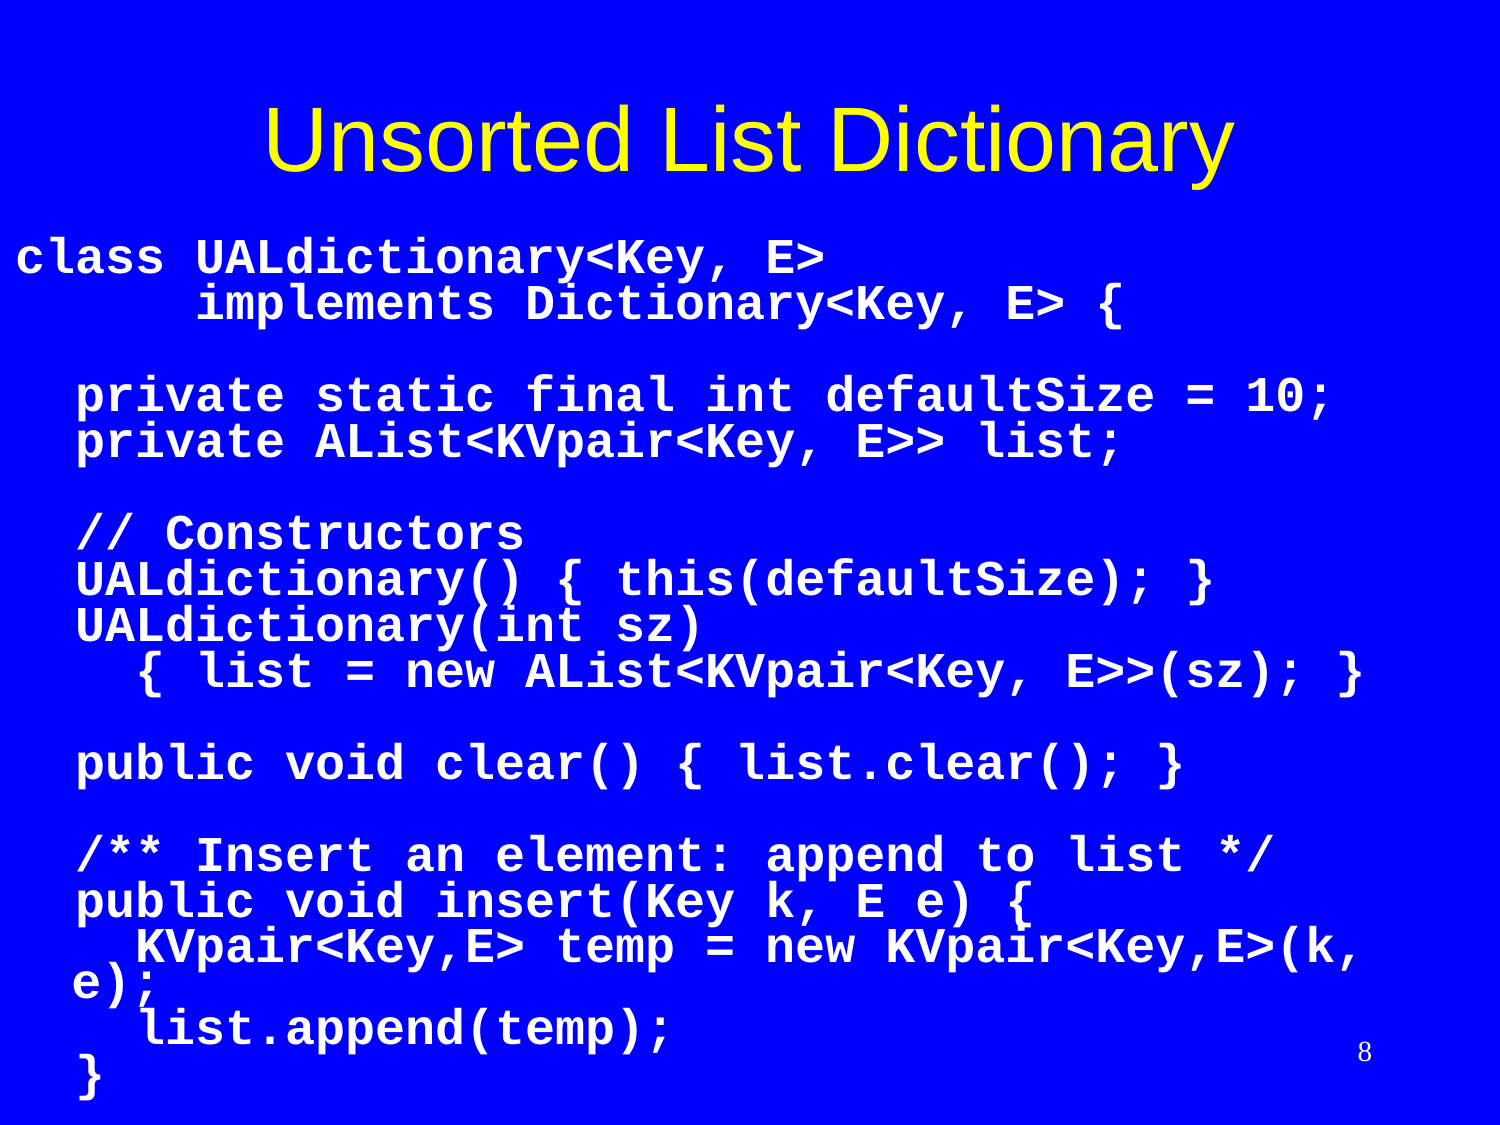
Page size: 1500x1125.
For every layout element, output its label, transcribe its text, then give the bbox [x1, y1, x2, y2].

list class UALdictionary<Key, E> implements Dictionary<Key, E> { private static final int defaultSize = 10; private AList<KVpair<Key, E>> list; // Constructors UALdictionary() { this(defaultSize); } UALdictionary(int sz) { list = new AList<KVpair<Key, E>>(sz); } public void clear() { list.clear(); } /** Insert an element: append to list */ public void insert(Key k, E e) { KVpair<Key,E> temp = new KVpair<Key,E>(k, e); list.append(temp); } [0, 237, 1500, 988]
title Unsorted List Dictionary [74, 59, 1425, 210]
slide_number 8 [1074, 1024, 1388, 1101]
